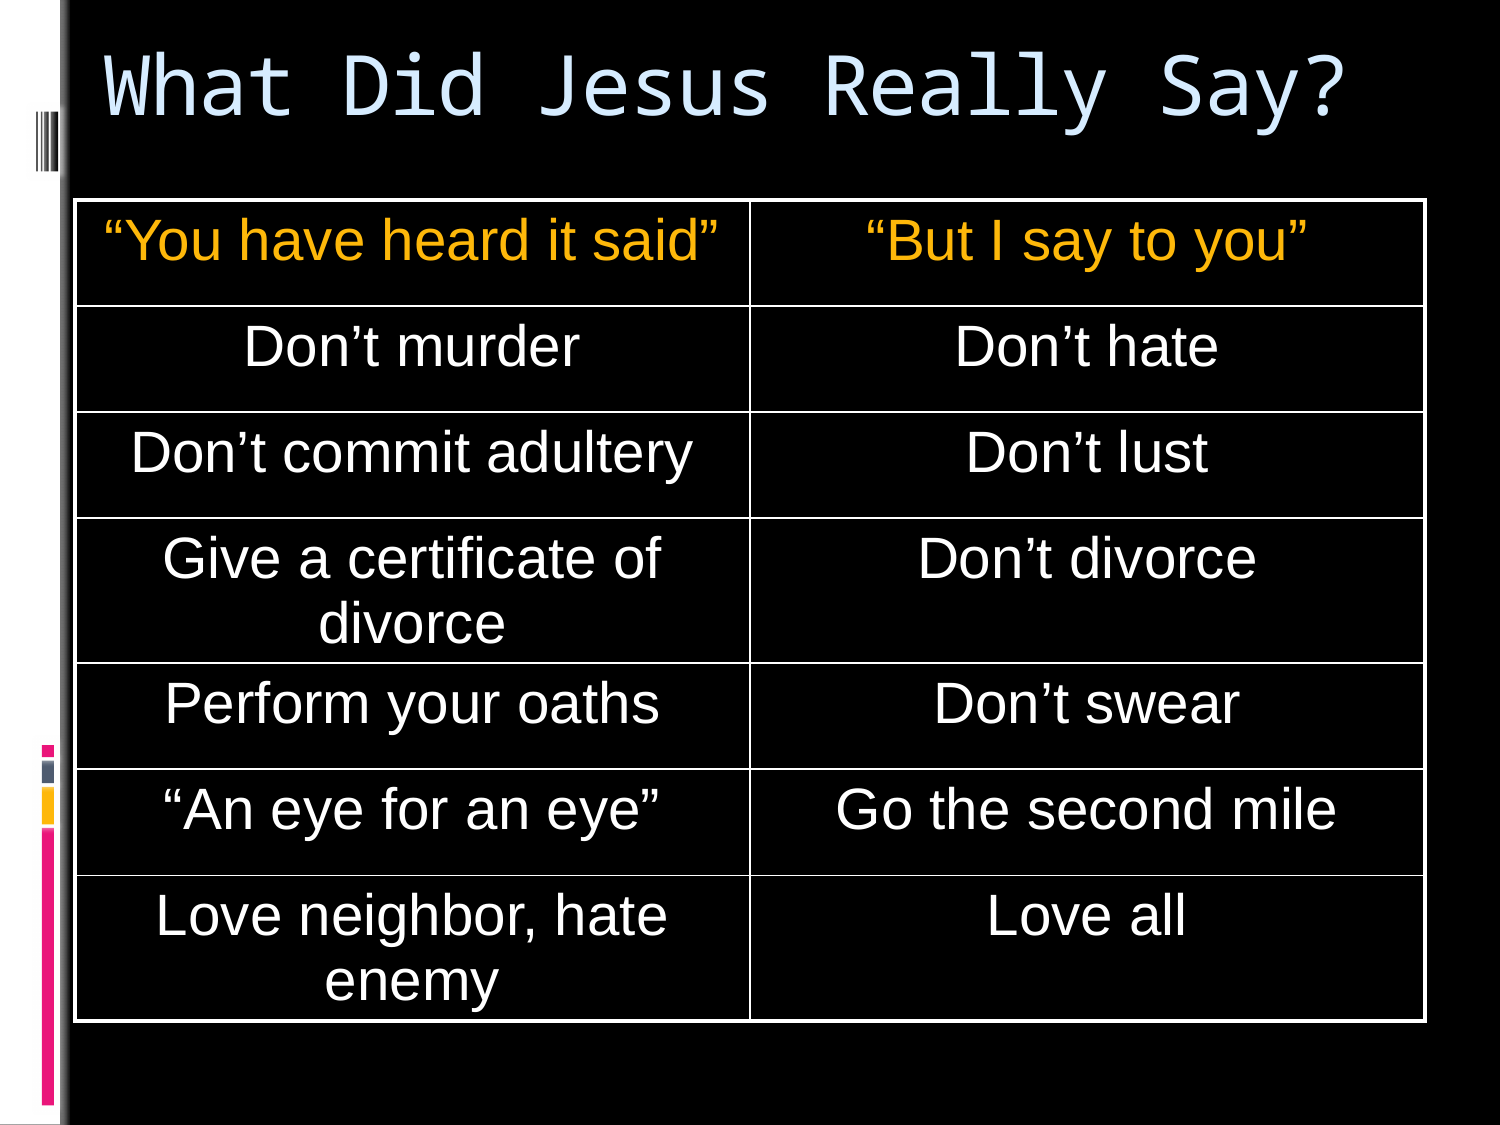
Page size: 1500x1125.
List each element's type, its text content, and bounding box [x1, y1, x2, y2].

table_cell Perform your oaths [77, 664, 749, 768]
table_cell Go the second mile [751, 770, 1423, 875]
table_cell “An eye for an eye” [77, 770, 749, 875]
table_cell Don’t commit adultery [77, 413, 749, 517]
table_cell Don’t hate [751, 307, 1423, 411]
table_cell Don’t swear [751, 664, 1423, 768]
table_cell Don’t divorce [751, 519, 1423, 662]
table_cell Don’t murder [77, 307, 749, 411]
title What Did Jesus Really Say? [87, 24, 1438, 213]
table_header “But I say to you” [751, 202, 1423, 305]
table_cell Love neighbor, hate enemy [77, 876, 749, 1019]
table_cell Don’t lust [751, 413, 1423, 517]
table_header “You have heard it said” [77, 202, 749, 305]
table_cell Give a certificate of divorce [77, 519, 749, 662]
table_cell Love all [751, 876, 1423, 1019]
